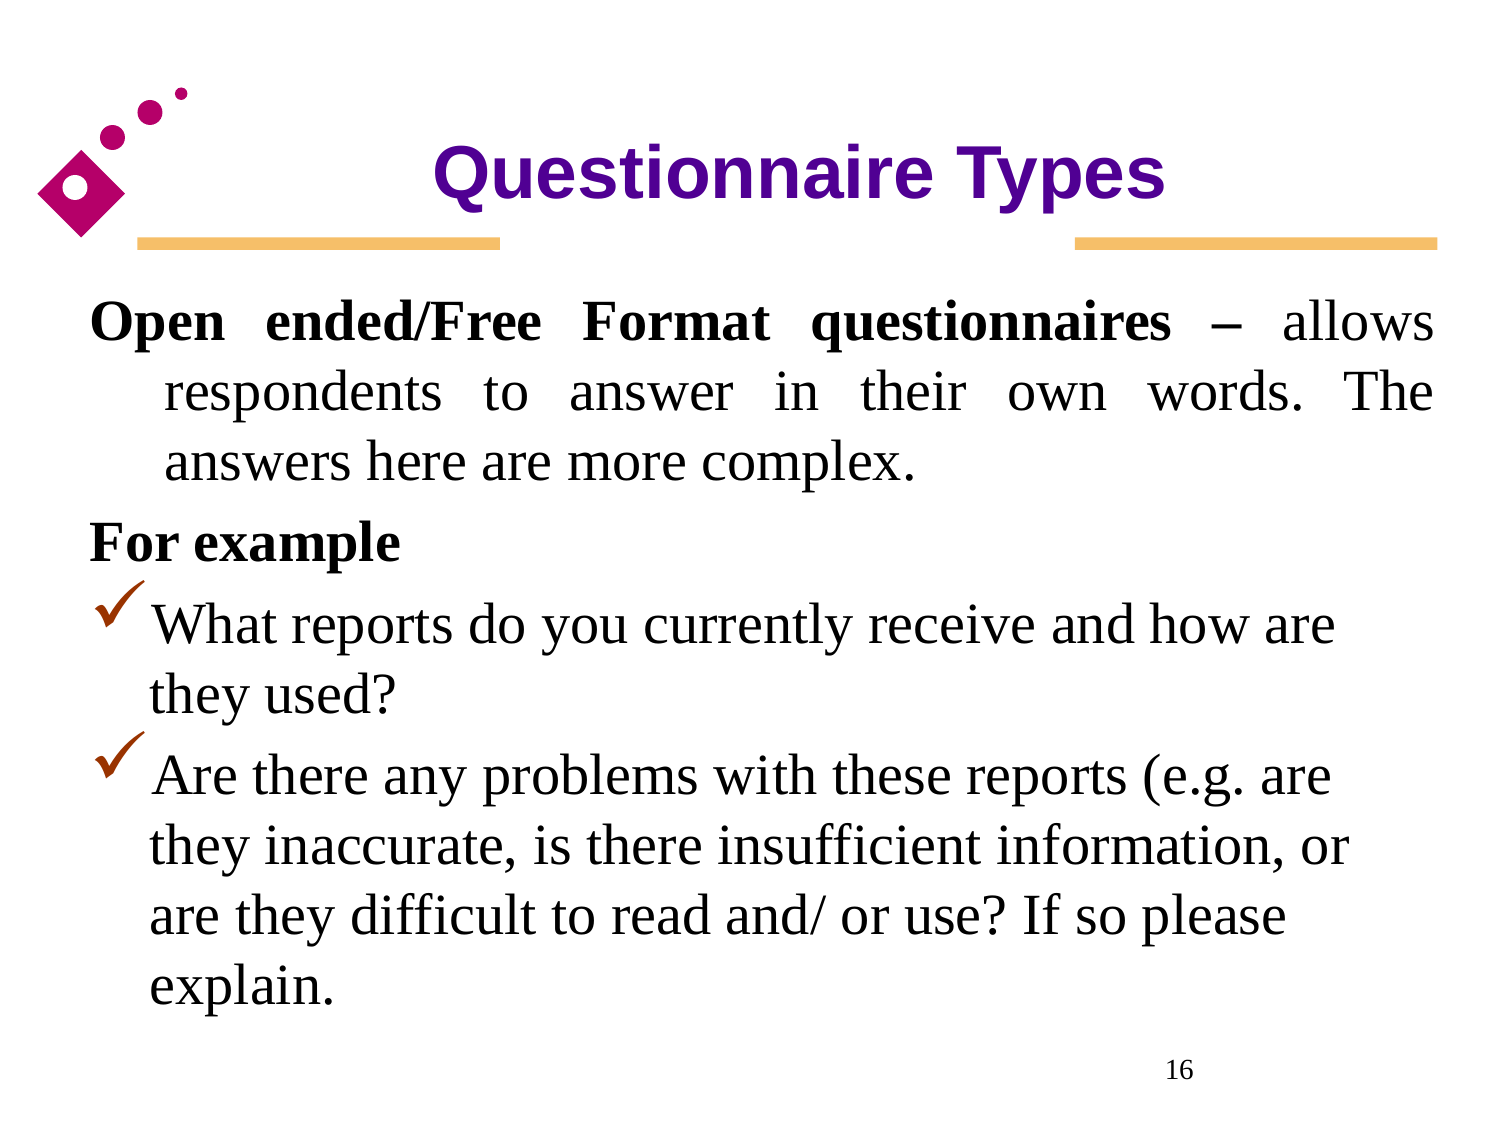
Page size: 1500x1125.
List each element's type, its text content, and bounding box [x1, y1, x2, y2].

subtitle Open ended/Free Format questionnaires – allows respondents to answer in their own words. The answers here are more complex. For example What reports do you currently receive and how are they used? Are there any problems with these reports (e.g. are they inaccurate, is there insufficient information, or are they difficult to read and/ or use? If so please explain. [74, 274, 1451, 1063]
slide_number 16 [1149, 1042, 1500, 1103]
title Questionnaire Types [162, 99, 1438, 238]
